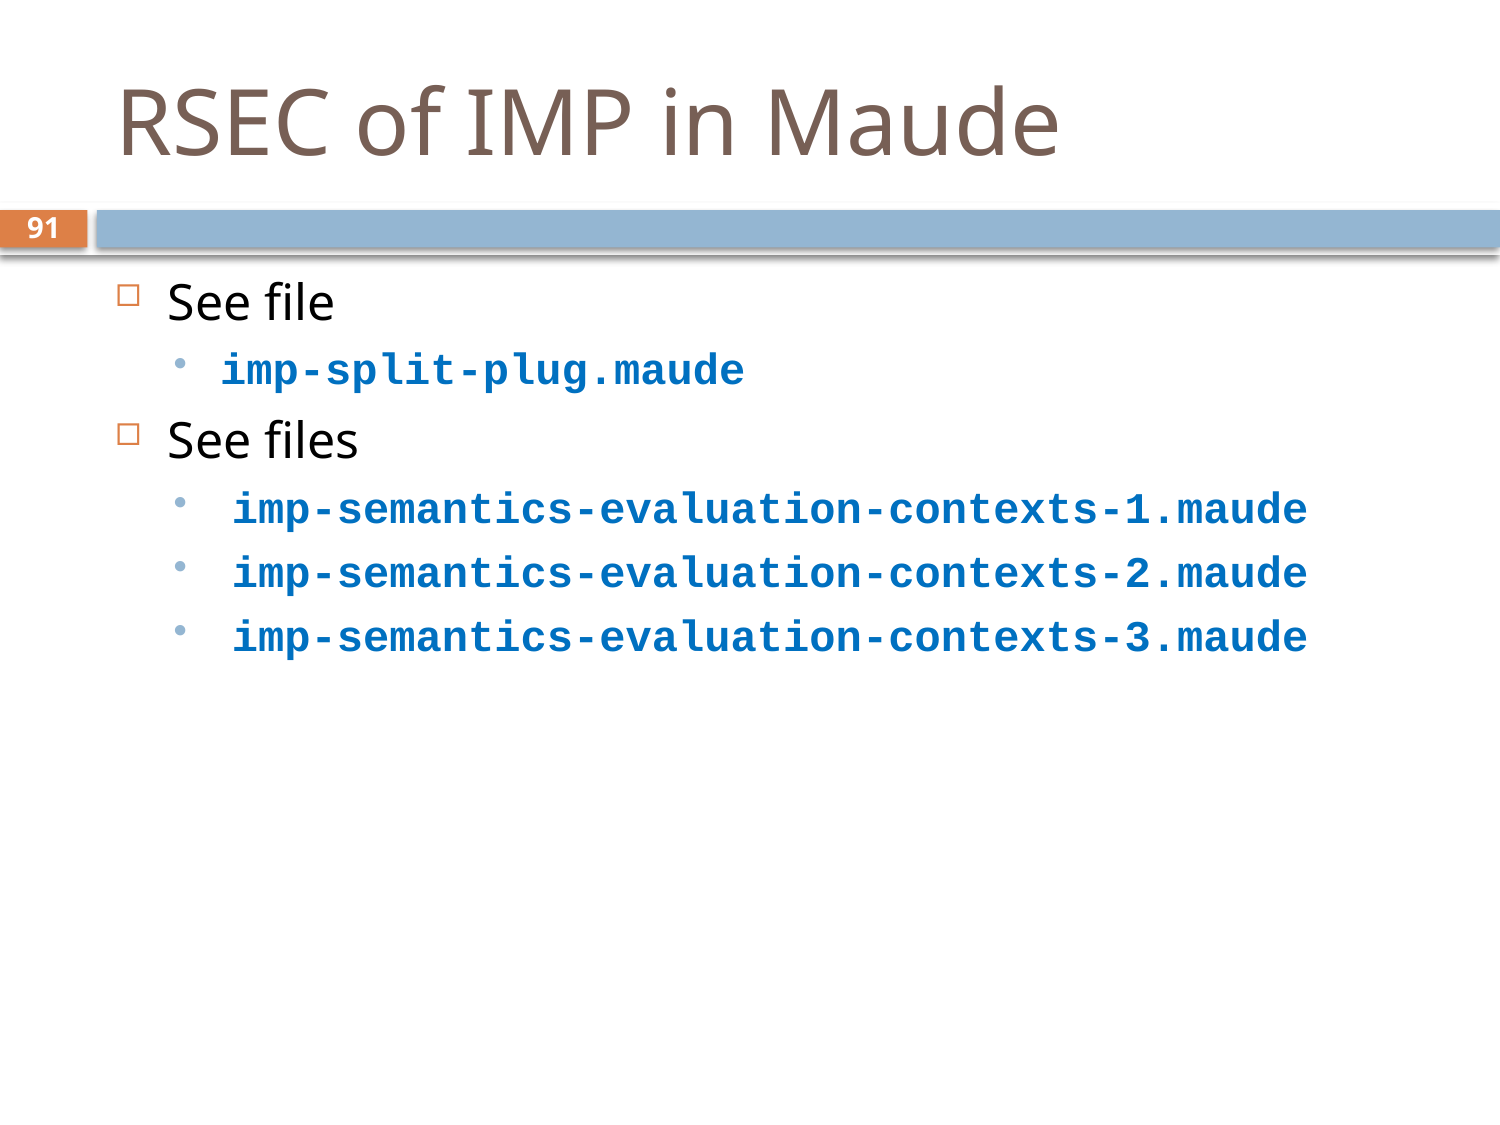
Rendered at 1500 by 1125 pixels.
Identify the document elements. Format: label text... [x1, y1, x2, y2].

slide_number 91 [0, 208, 88, 249]
title RSEC of IMP in Maude [100, 37, 1438, 200]
list See file imp-split-plug.maude See files imp-semantics-evaluation-contexts-1.maude imp-semantics-evaluation-contexts-2.maude imp-semantics-evaluation-contexts-3.maude [100, 262, 1438, 1000]
